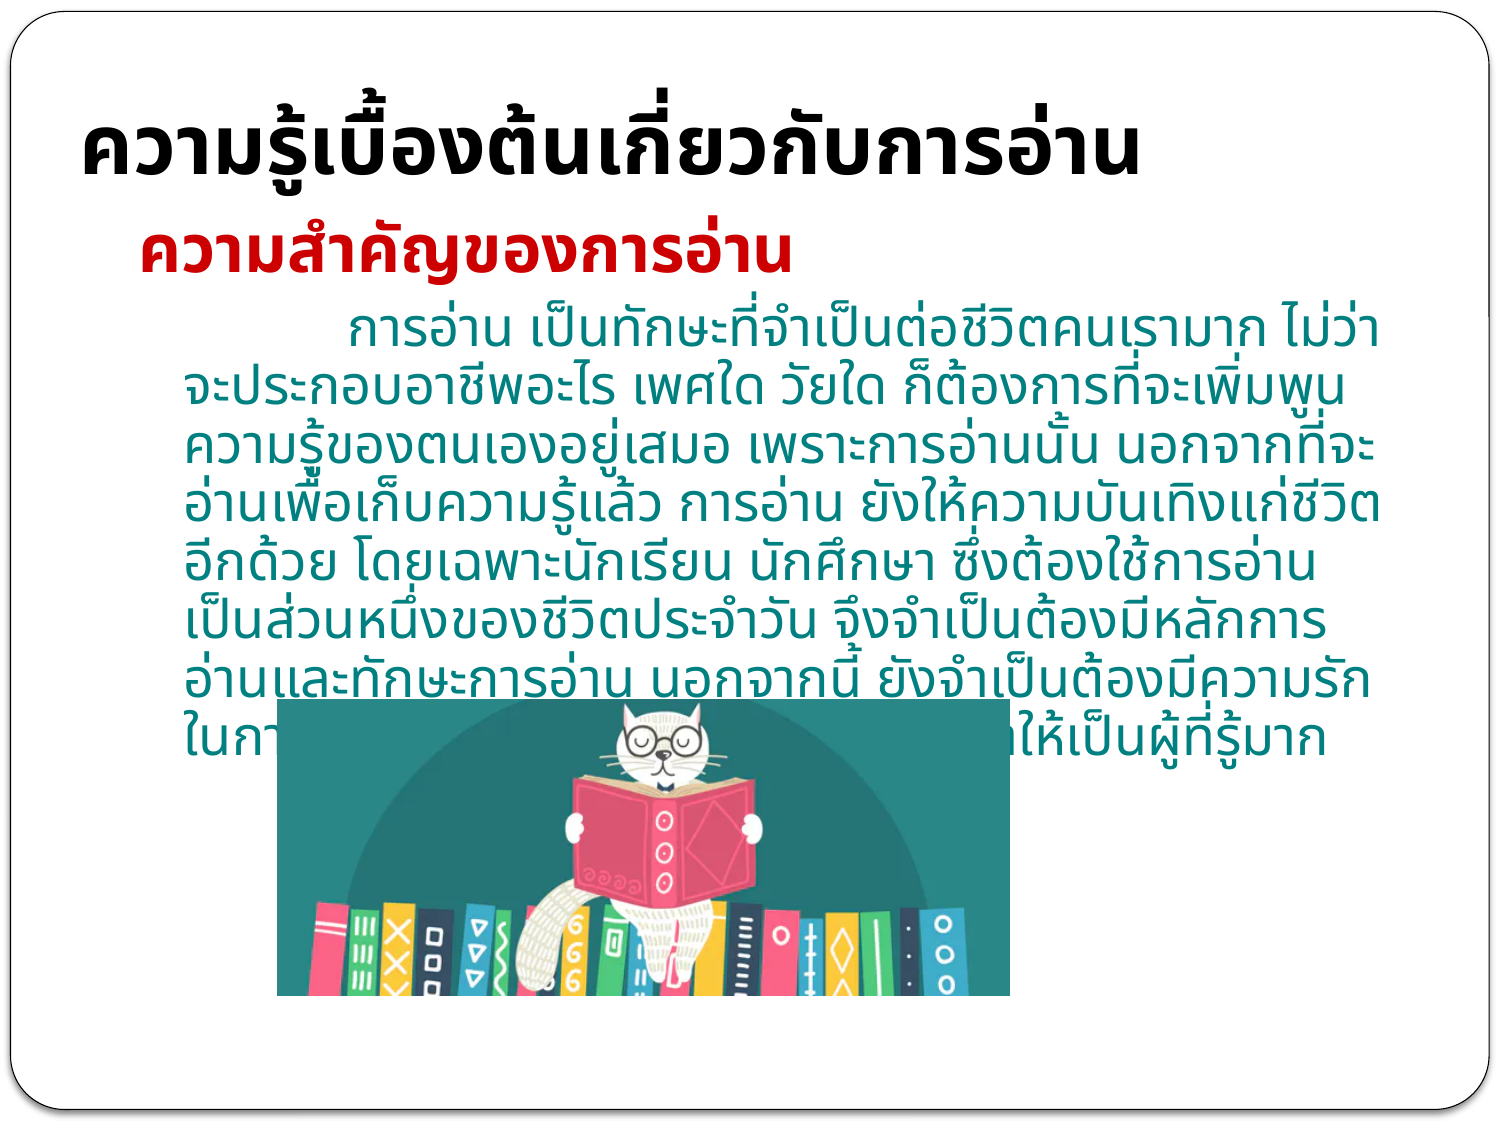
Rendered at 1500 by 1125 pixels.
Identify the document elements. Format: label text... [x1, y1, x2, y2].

title ความรู้เบื้องต้นเกี่ยวกับการอ่าน [64, 19, 1340, 207]
picture [277, 699, 1011, 997]
list ความสำคัญของการอ่าน การอ่าน เป็นทักษะที่จำเป็นต่อชีวิตคนเรามาก ไม่ว่าจะประกอบอาชีพอะไร เพศใด วัยใด ก็ต้องการที่จะเพิ่มพูนความรู้ของตนเองอยู่เสมอ เพราะการอ่านนั้น นอกจากที่จะอ่านเพื่อเก็บความรู้แล้ว การอ่าน ยังให้ความบันเทิงแก่ชีวิตอีกด้วย โดยเฉพาะนักเรียน นักศึกษา ซึ่งต้องใช้การอ่านเป็นส่วนหนึ่งของชีวิตประจำวัน จึงจำเป็นต้องมีหลักการอ่านและทักษะการอ่าน นอกจากนี้ ยังจำเป็นต้องมีความรักในการอ่าน เพราะถ้ารักการอ่านแล้ว จะทำให้เป็นผู้ที่รู้มาก [123, 208, 1400, 823]
